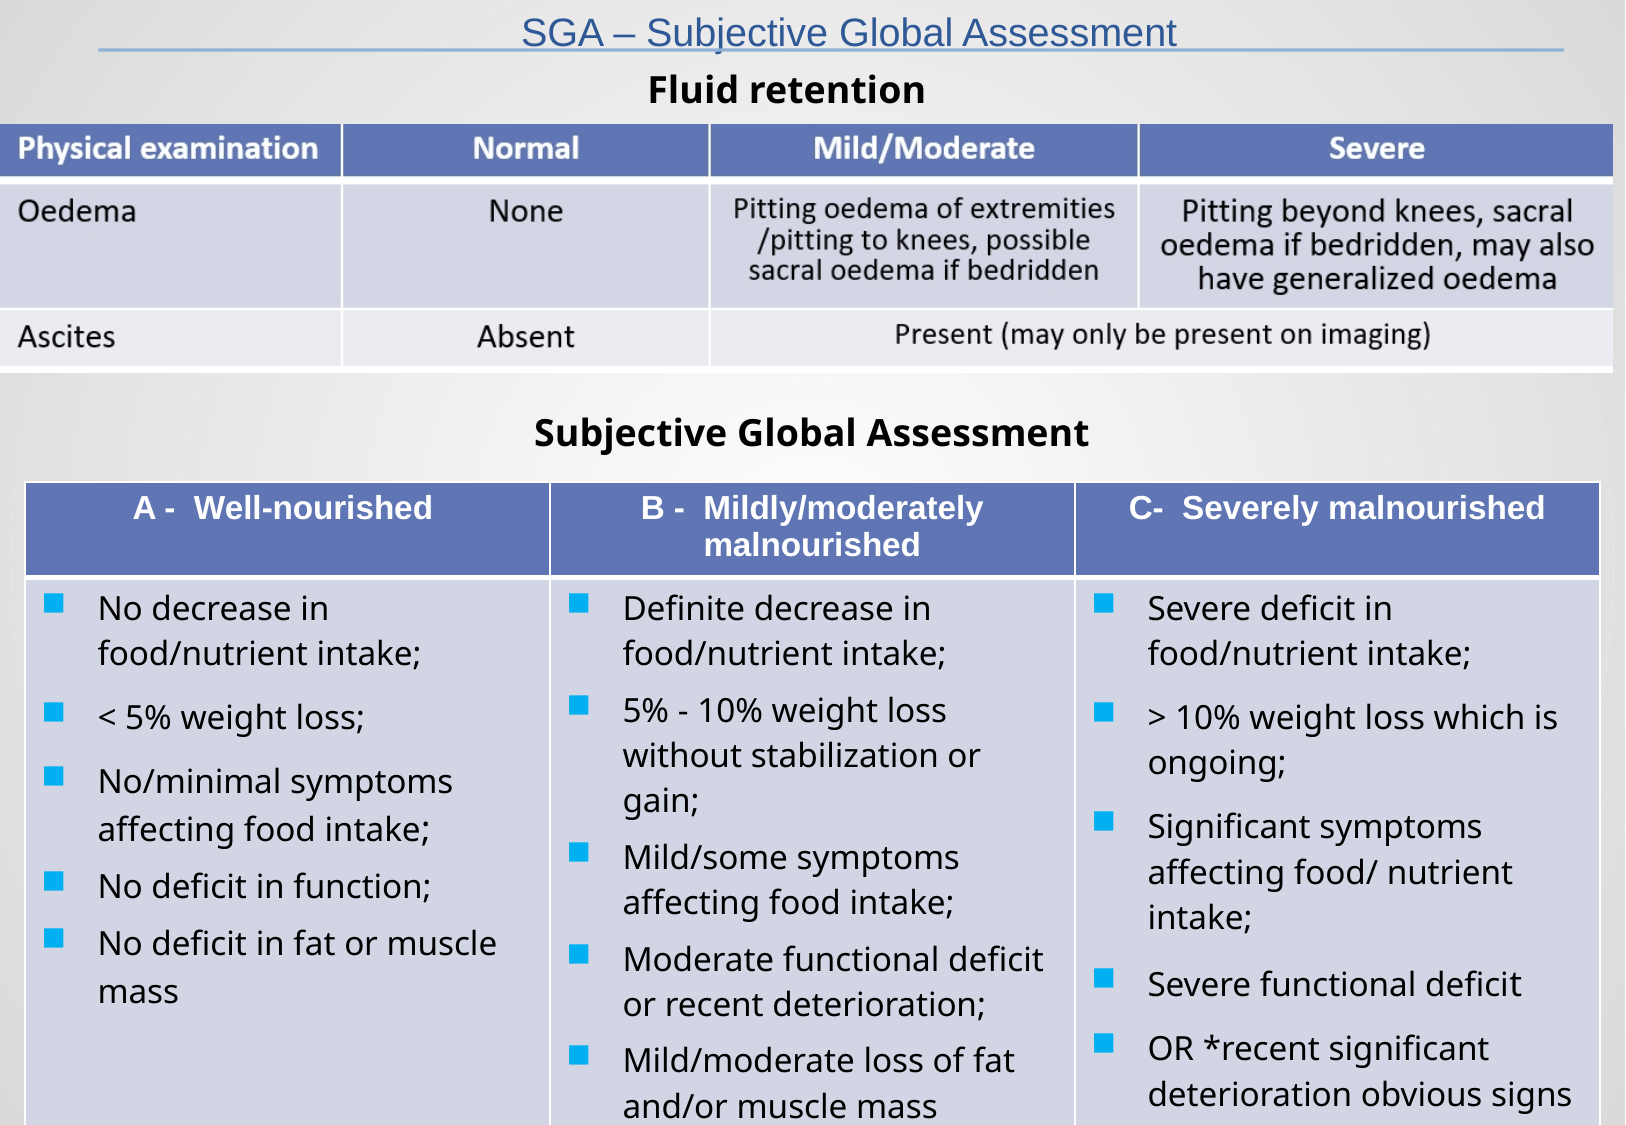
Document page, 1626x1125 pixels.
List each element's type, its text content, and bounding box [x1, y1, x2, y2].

picture [0, 124, 1613, 374]
table_header A - Well-nourished [26, 483, 549, 575]
table_header B - Mildly/moderately malnourished [551, 483, 1074, 575]
table_header C- Severely malnourished [1076, 483, 1599, 575]
text_box Fluid retention [632, 50, 942, 119]
table_cell Definite decrease in food/nutrient intake; 5% - 10% weight loss without stabilization or gain; Mild/some symptoms affecting food intake; Moderate functional deficit or recent deterioration; Mild/moderate loss of fat and/or muscle mass [551, 580, 1074, 1125]
text_box Subjective Global Assessment [519, 392, 1106, 462]
title SGA – Subjective Global Assessment [111, 0, 1588, 63]
table_cell Severe deficit in food/nutrient intake; > 10% weight loss which is ongoing; Significant symptoms affecting food/ nutrient intake; Severe functional deficit OR *recent significant deterioration obvious signs of fat and/or muscle loss [1076, 580, 1599, 1125]
table_cell No decrease in food/nutrient intake; < 5% weight loss; No/minimal symptoms affecting food intake; No deficit in function; No deficit in fat or muscle mass [26, 580, 549, 1125]
